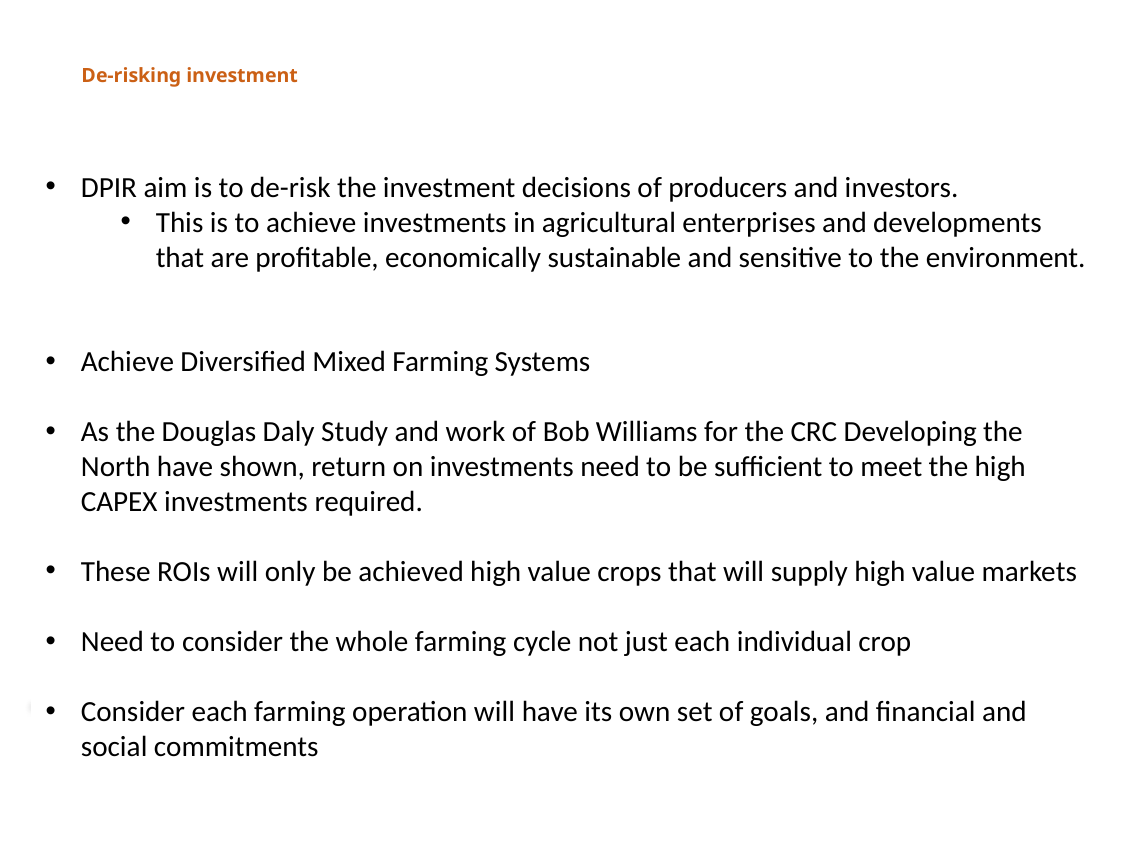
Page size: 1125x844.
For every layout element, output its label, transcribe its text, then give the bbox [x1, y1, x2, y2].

text_box DPIR aim is to de-risk the investment decisions of producers and investors. This is to achieve investments in agricultural enterprises and developments that are profitable, economically sustainable and sensitive to the environment. Achieve Diversified Mixed Farming Systems As the Douglas Daly Study and work of Bob Williams for the CRC Developing the North have shown, return on investments need to be sufficient to meet the high CAPEX investments required. These ROIs will only be achieved high value crops that will supply high value markets Need to consider the whole farming cycle not just each individual crop Consider each farming operation will have its own set of goals, and financial and social commitments [30, 160, 1106, 844]
title De-risking investment [66, 55, 1032, 118]
